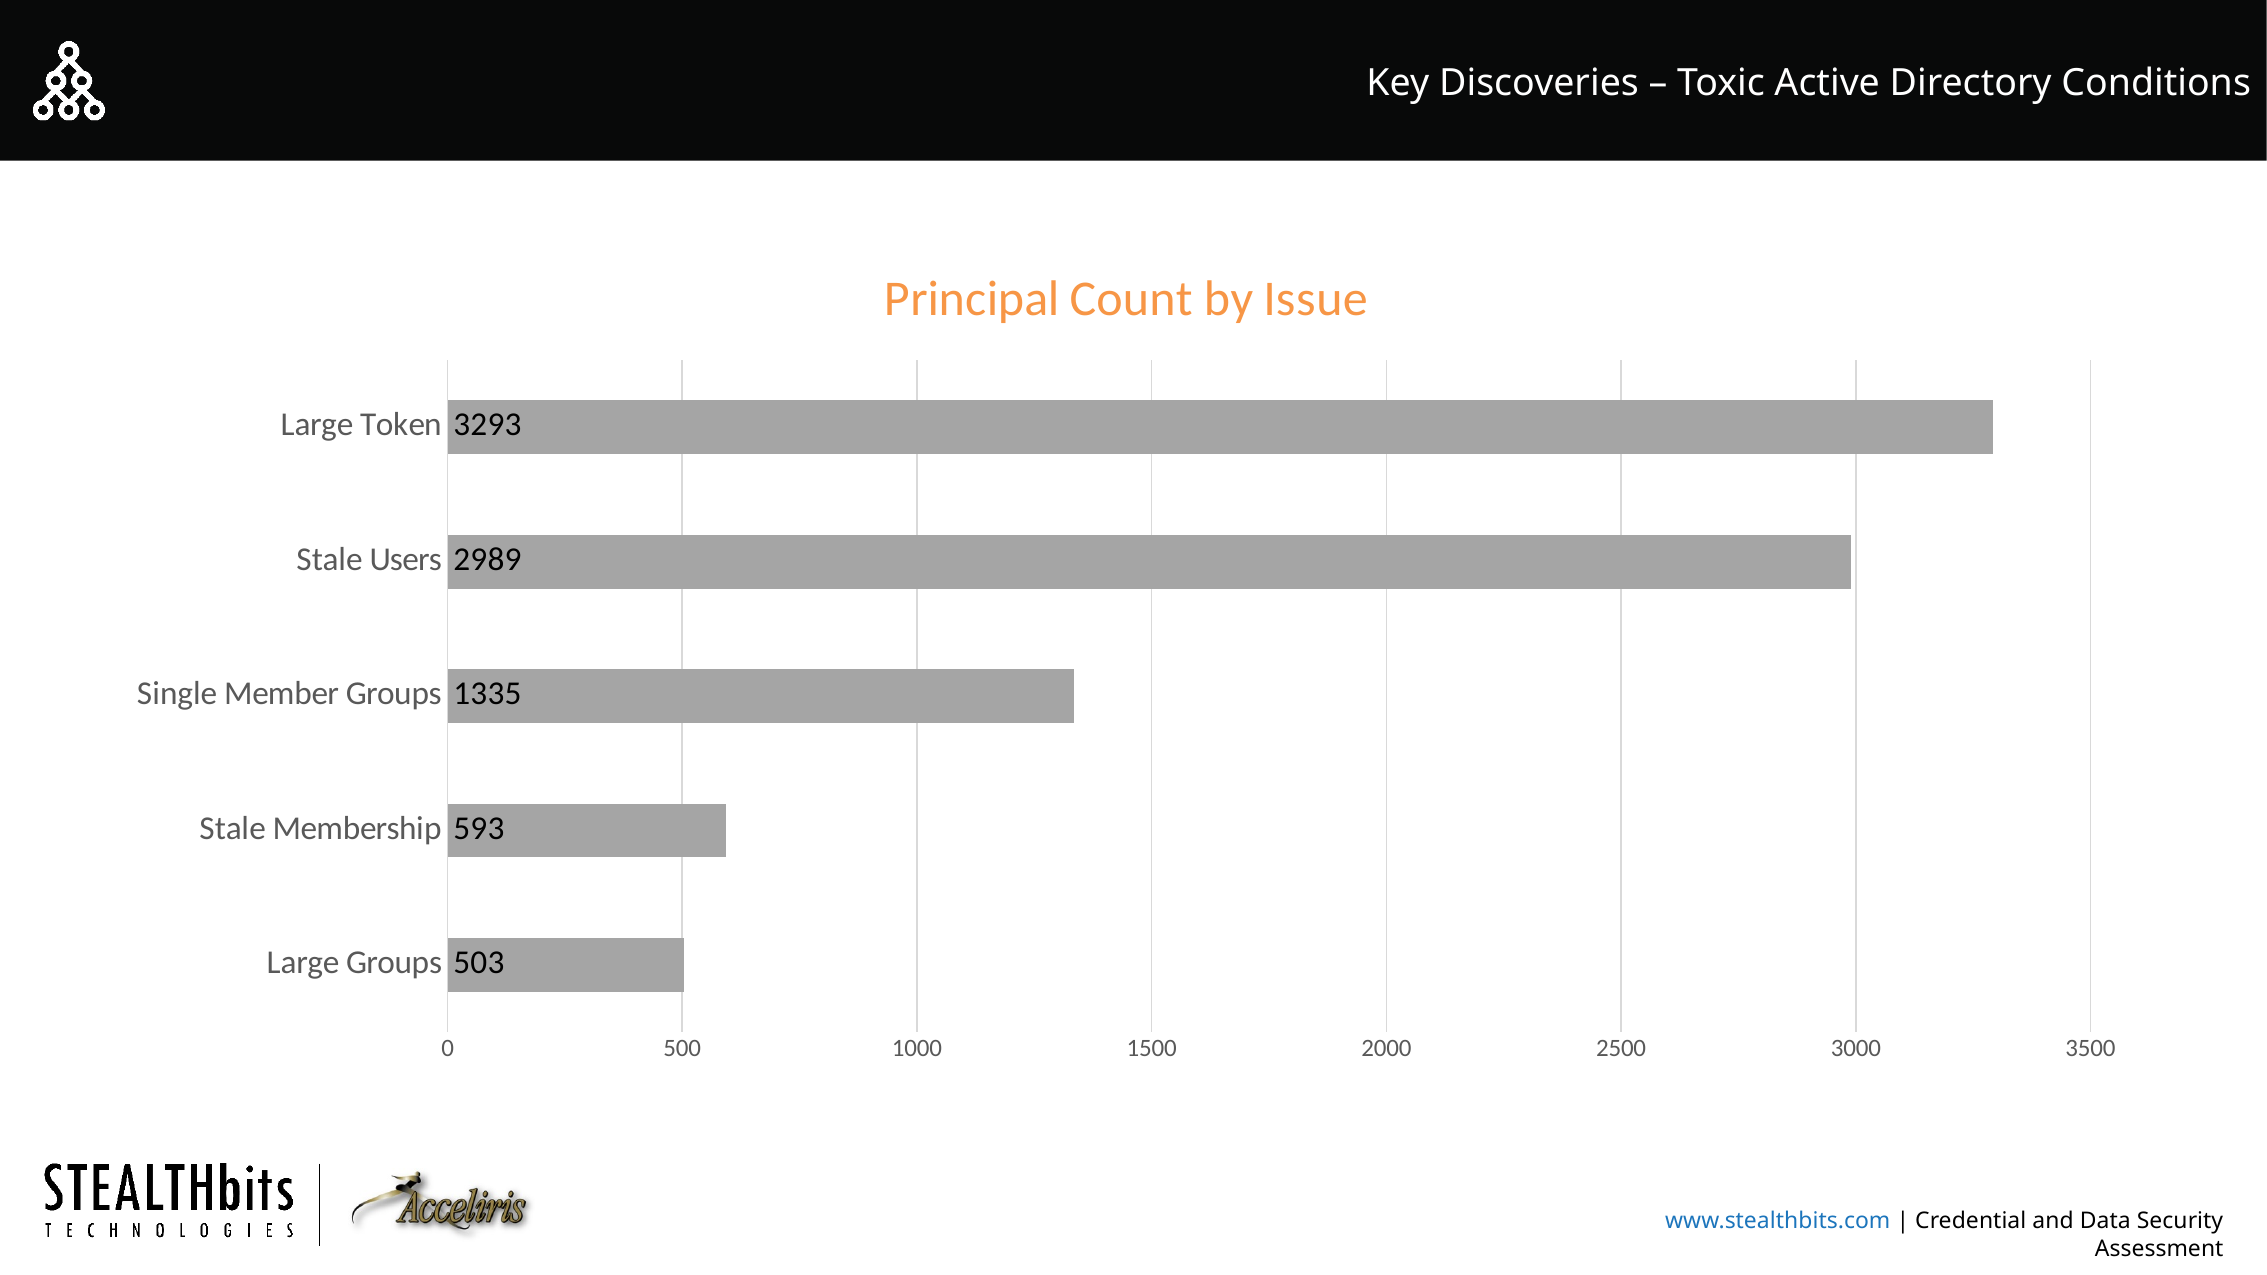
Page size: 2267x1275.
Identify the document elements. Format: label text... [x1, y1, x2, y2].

chart [95, 238, 2157, 1080]
text_box www.stealthbits.com | Credential and Data Security Assessment [1578, 1198, 2239, 1268]
picture [41, 1150, 307, 1242]
picture [20, 32, 117, 129]
text_box Key Discoveries – Toxic Active Directory Conditions [0, 0, 2267, 162]
picture [348, 1168, 535, 1242]
